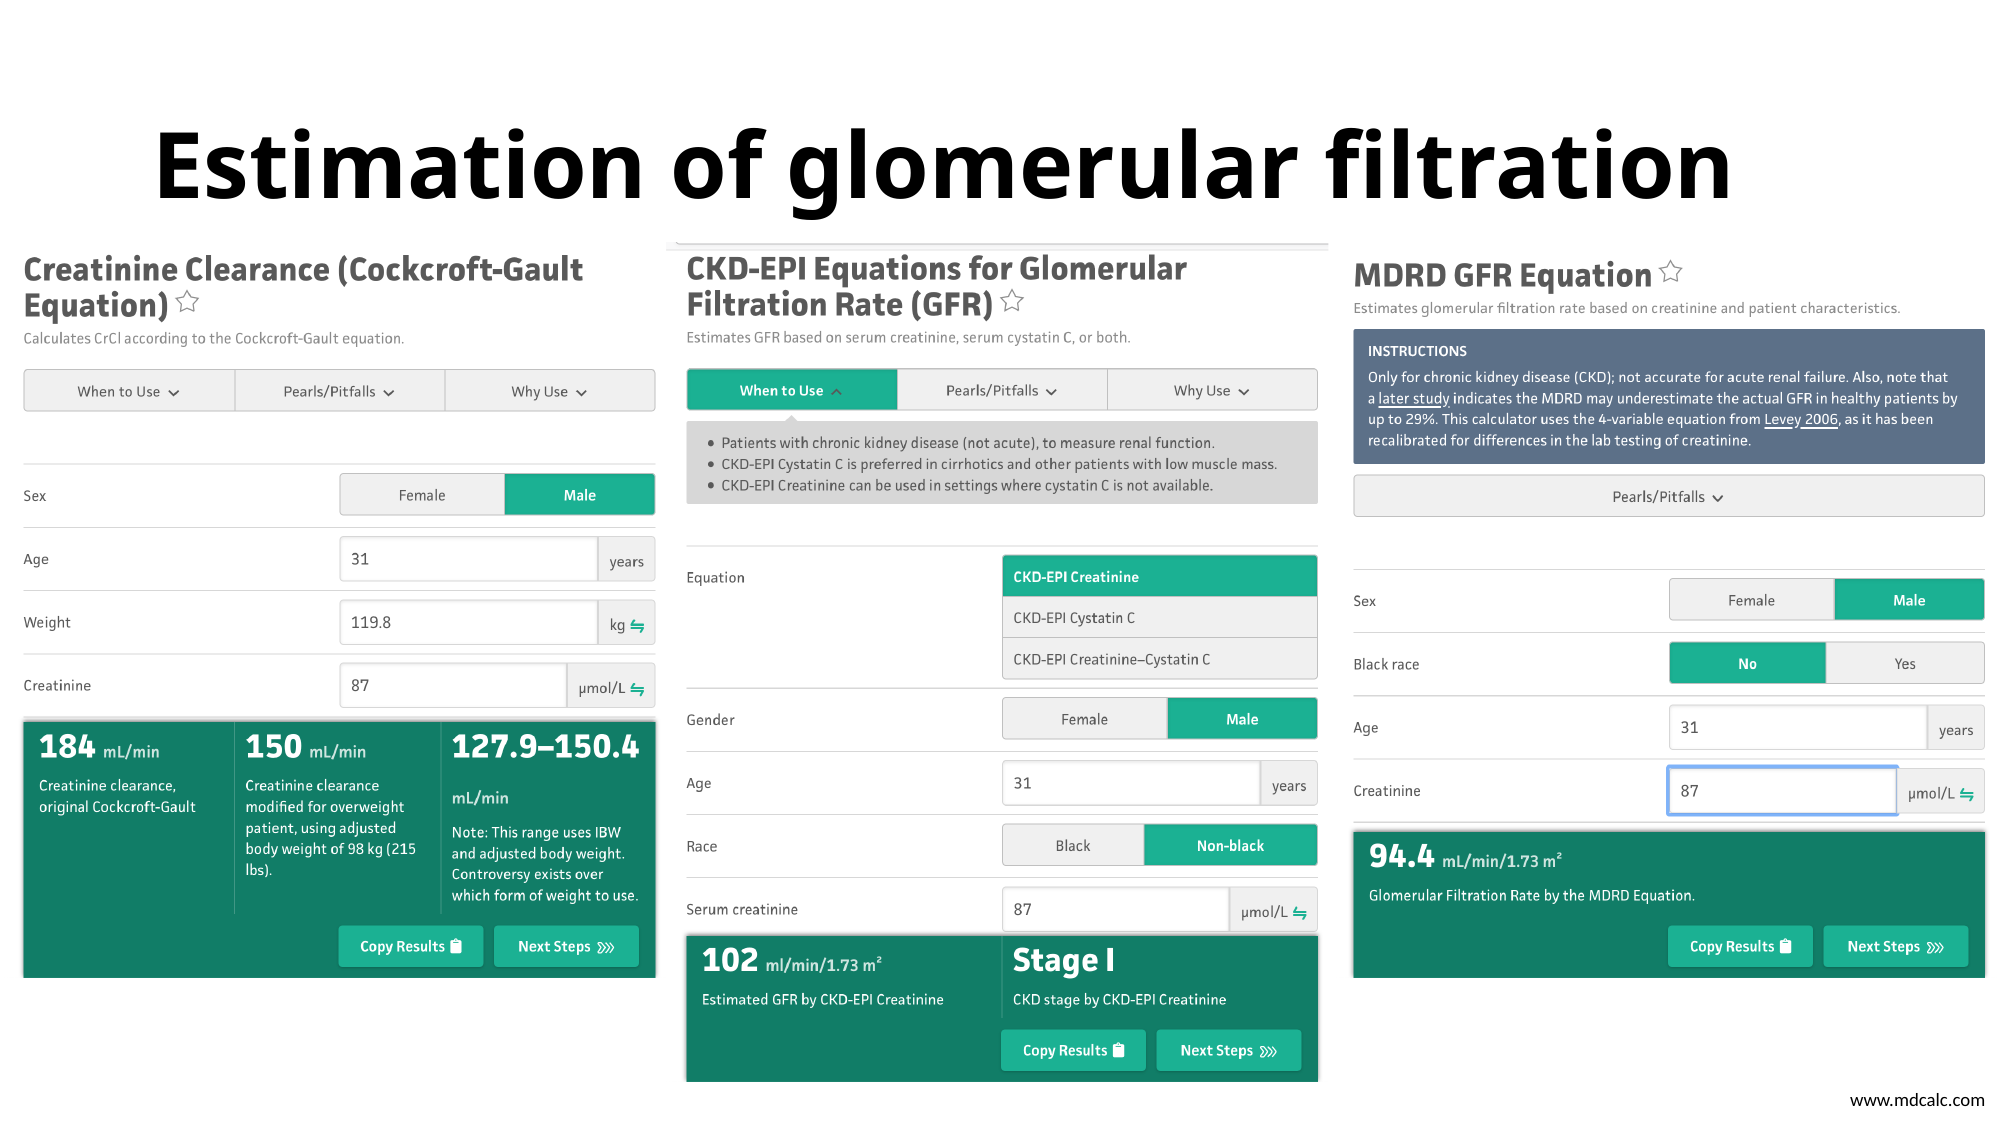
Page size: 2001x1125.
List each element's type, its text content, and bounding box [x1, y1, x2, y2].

title Estimation of glomerular filtration [137, 59, 1863, 278]
text_box www.mdcalc.com [999, 1080, 2000, 1118]
picture [3, 241, 1329, 1082]
picture [1335, 241, 1998, 978]
